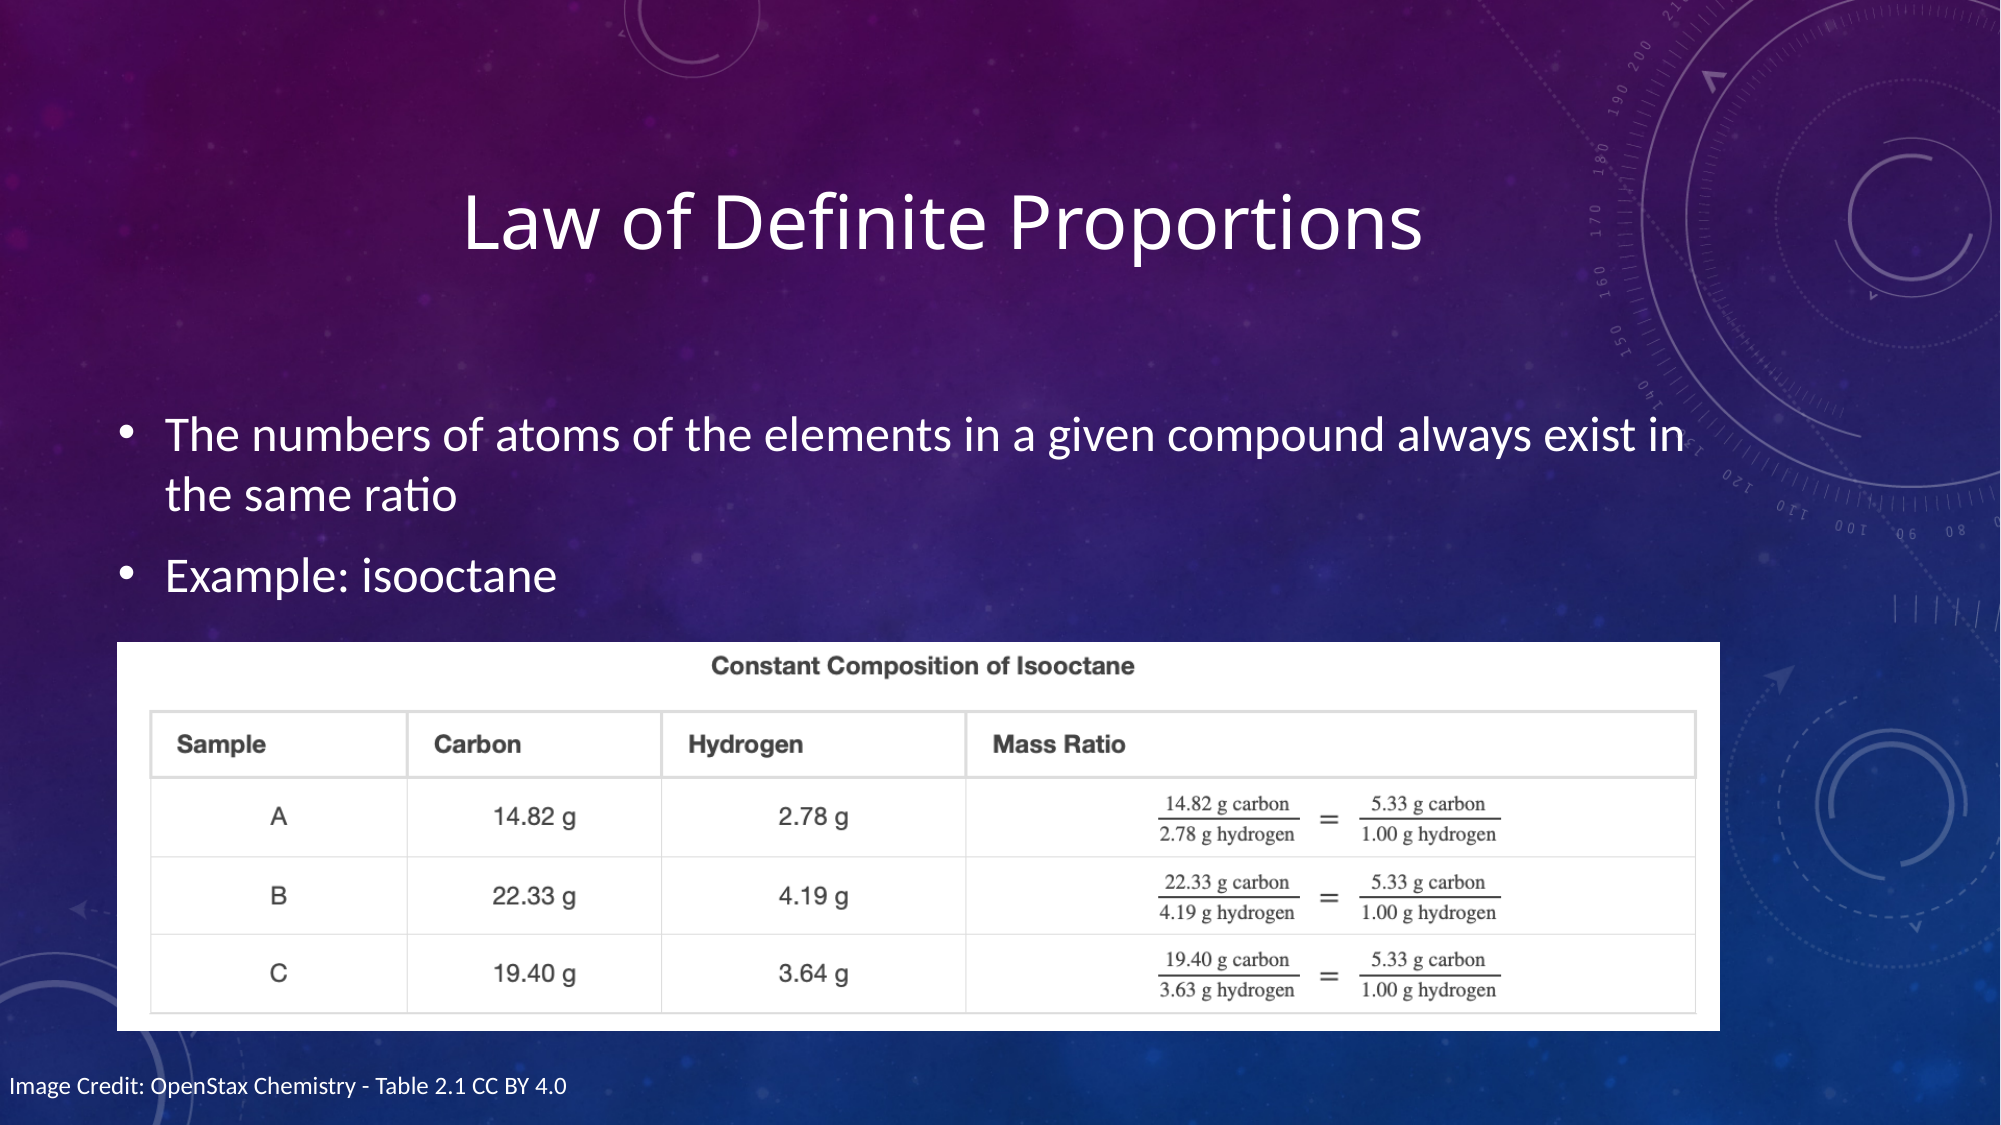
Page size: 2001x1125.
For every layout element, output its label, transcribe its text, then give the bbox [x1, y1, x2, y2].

title Law of Definite Proportions [111, 99, 1775, 340]
picture [0, 0, 2001, 1125]
text_box Image Credit: OpenStax Chemistry - Table 2.1 CC BY 4.0 [1, 1062, 1940, 1107]
list The numbers of atoms of the elements in a given compound always exist in the same ratio Example: isooctane [109, 330, 1727, 674]
